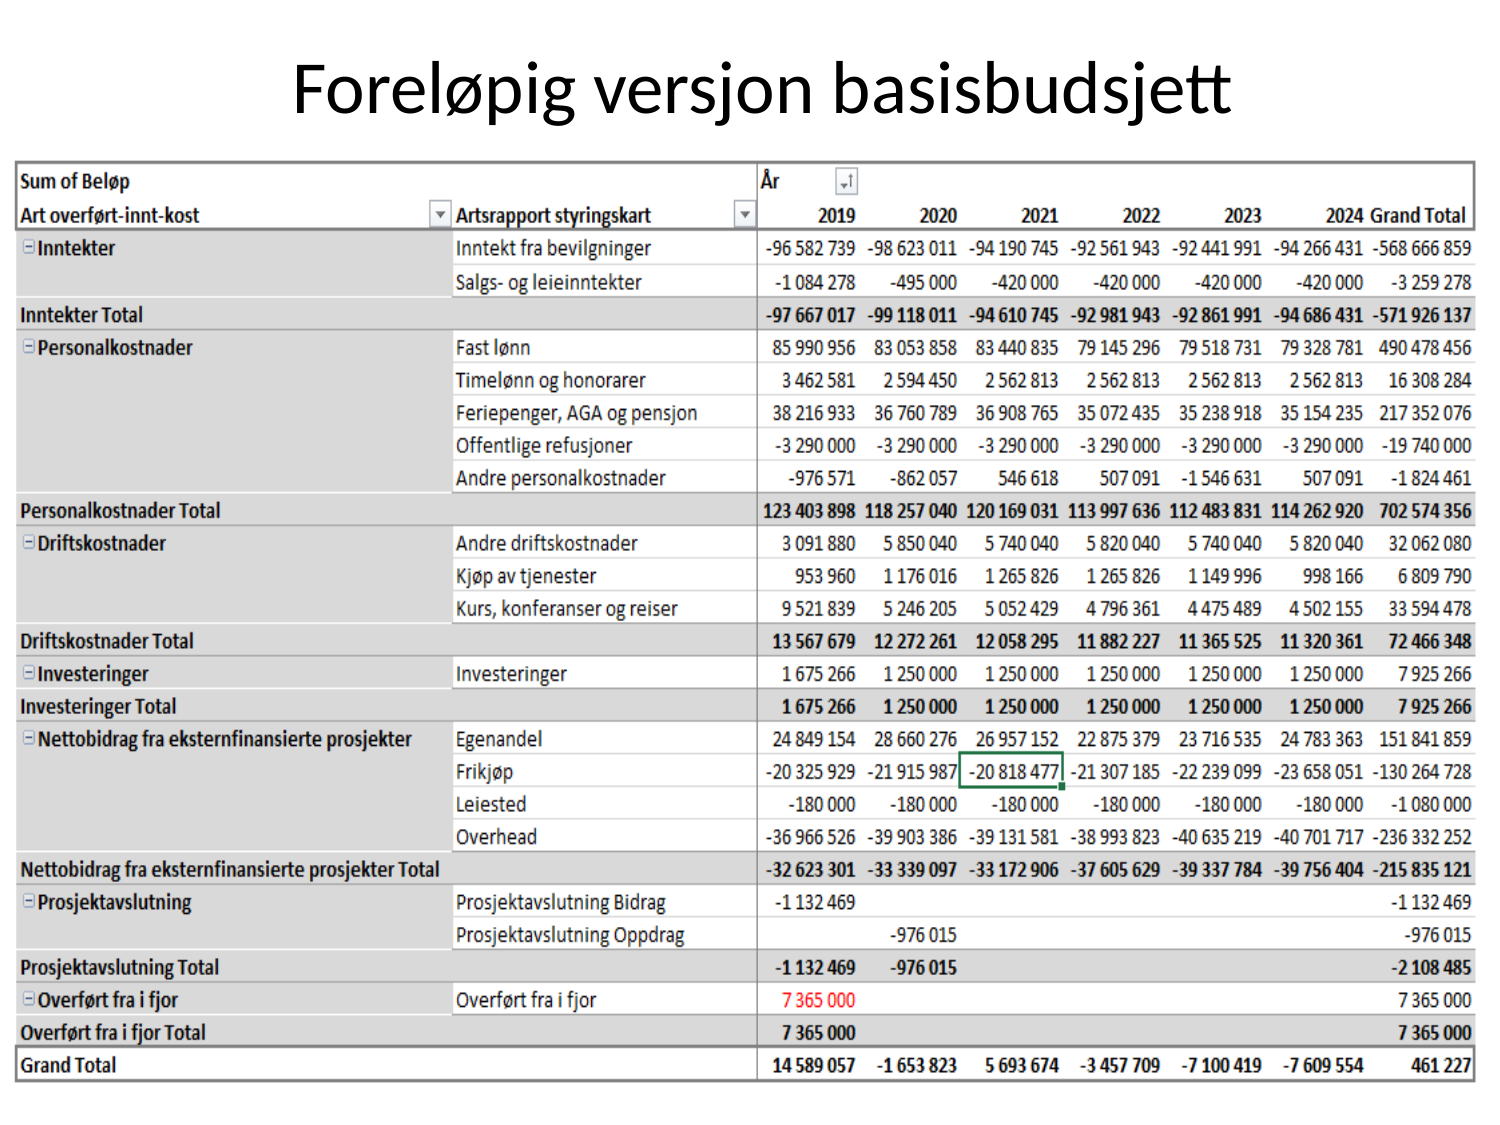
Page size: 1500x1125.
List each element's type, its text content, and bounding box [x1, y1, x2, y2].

text_box Foreløpig versjon basisbudsjett [277, 30, 1282, 136]
picture [0, 148, 1497, 1095]
